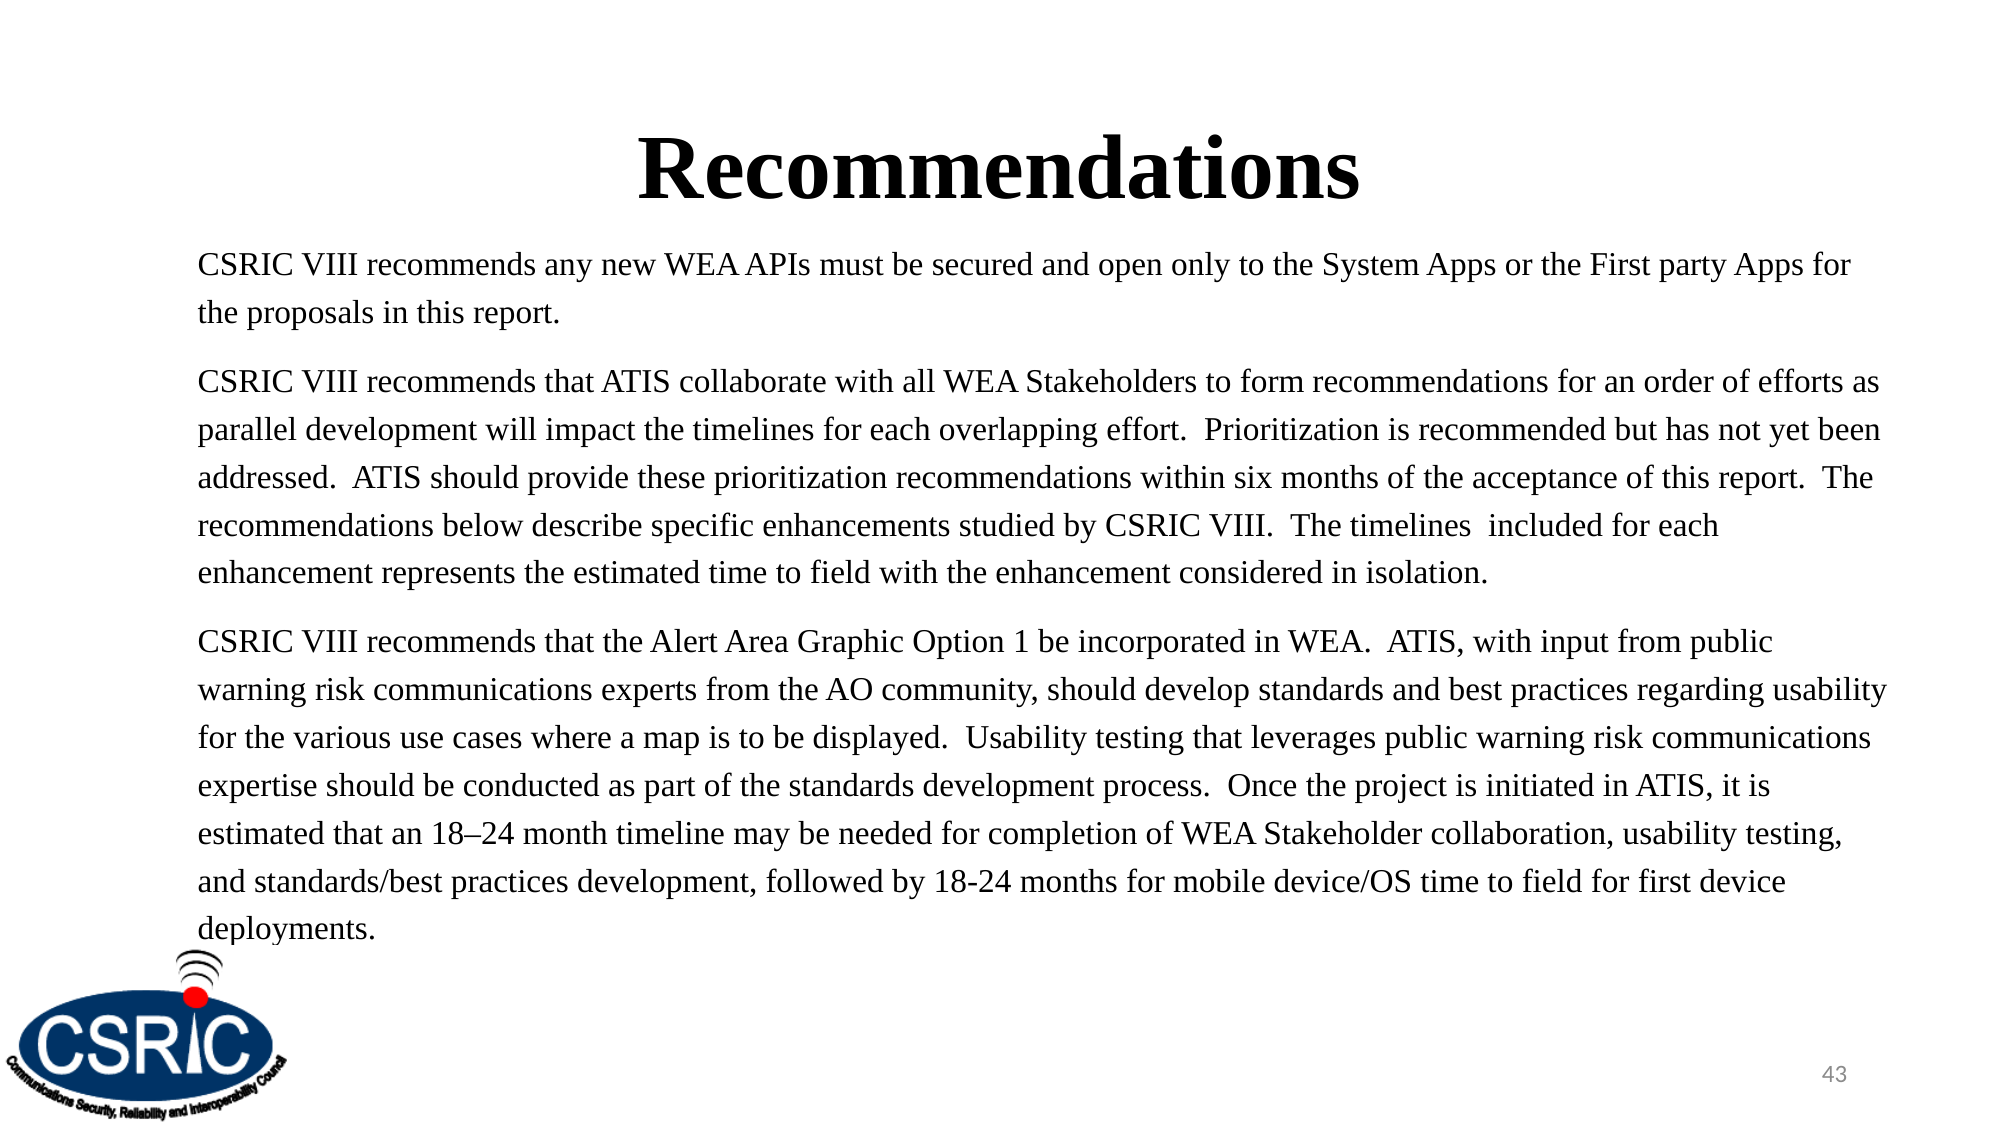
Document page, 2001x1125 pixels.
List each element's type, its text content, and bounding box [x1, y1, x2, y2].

list CSRIC VIII recommends any new WEA APIs must be secured and open only to the System Apps or the First party Apps for the proposals in this report. CSRIC VIII recommends that ATIS collaborate with all WEA Stakeholders to form recommendations for an order of efforts as parallel development will impact the timelines for each overlapping effort. Prioritization is recommended but has not yet been addressed. ATIS should provide these prioritization recommendations within six months of the acceptance of this report. The recommendations below describe specific enhancements studied by CSRIC VIII. The timelines included for each enhancement represents the estimated time to field with the enhancement considered in isolation. CSRIC VIII recommends that the Alert Area Graphic Option 1 be incorporated in WEA. ATIS, with input from public warning risk communications experts from the AO community, should develop standards and best practices regarding usability for the various use cases where a map is to be displayed. Usability testing that leverages public warning risk communications expertise should be conducted as part of the standards development process. Once the project is initiated in ATIS, it is estimated that an 18–24 month timeline may be needed for completion of WEA Stakeholder collaboration, usability testing, and standards/best practices development, followed by 18-24 months for mobile device/OS time to field for first device deployments. [182, 226, 1908, 941]
slide_number 43 [1412, 1042, 1863, 1103]
picture [0, 945, 294, 1125]
title Recommendations [137, 59, 1863, 278]
